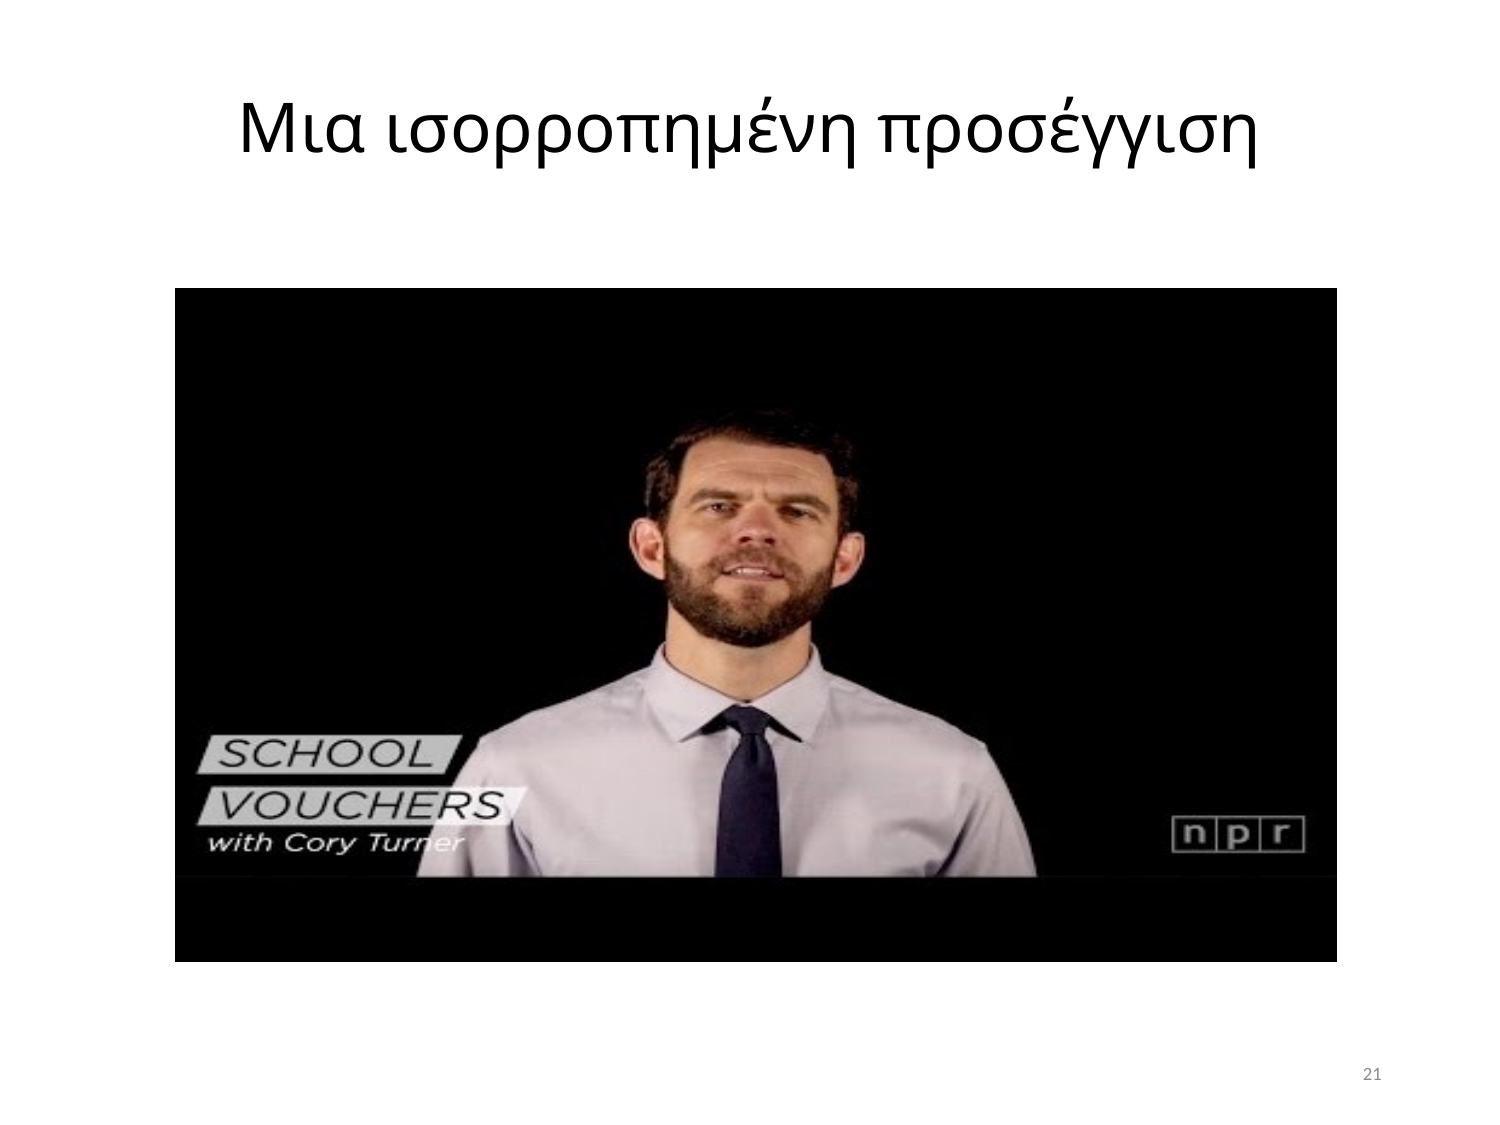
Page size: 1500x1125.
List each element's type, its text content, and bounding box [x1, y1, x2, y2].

slide_number 21 [1059, 1042, 1397, 1103]
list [174, 287, 1338, 963]
title Μια ισορροπημένη προσέγγιση [103, 59, 1397, 200]
